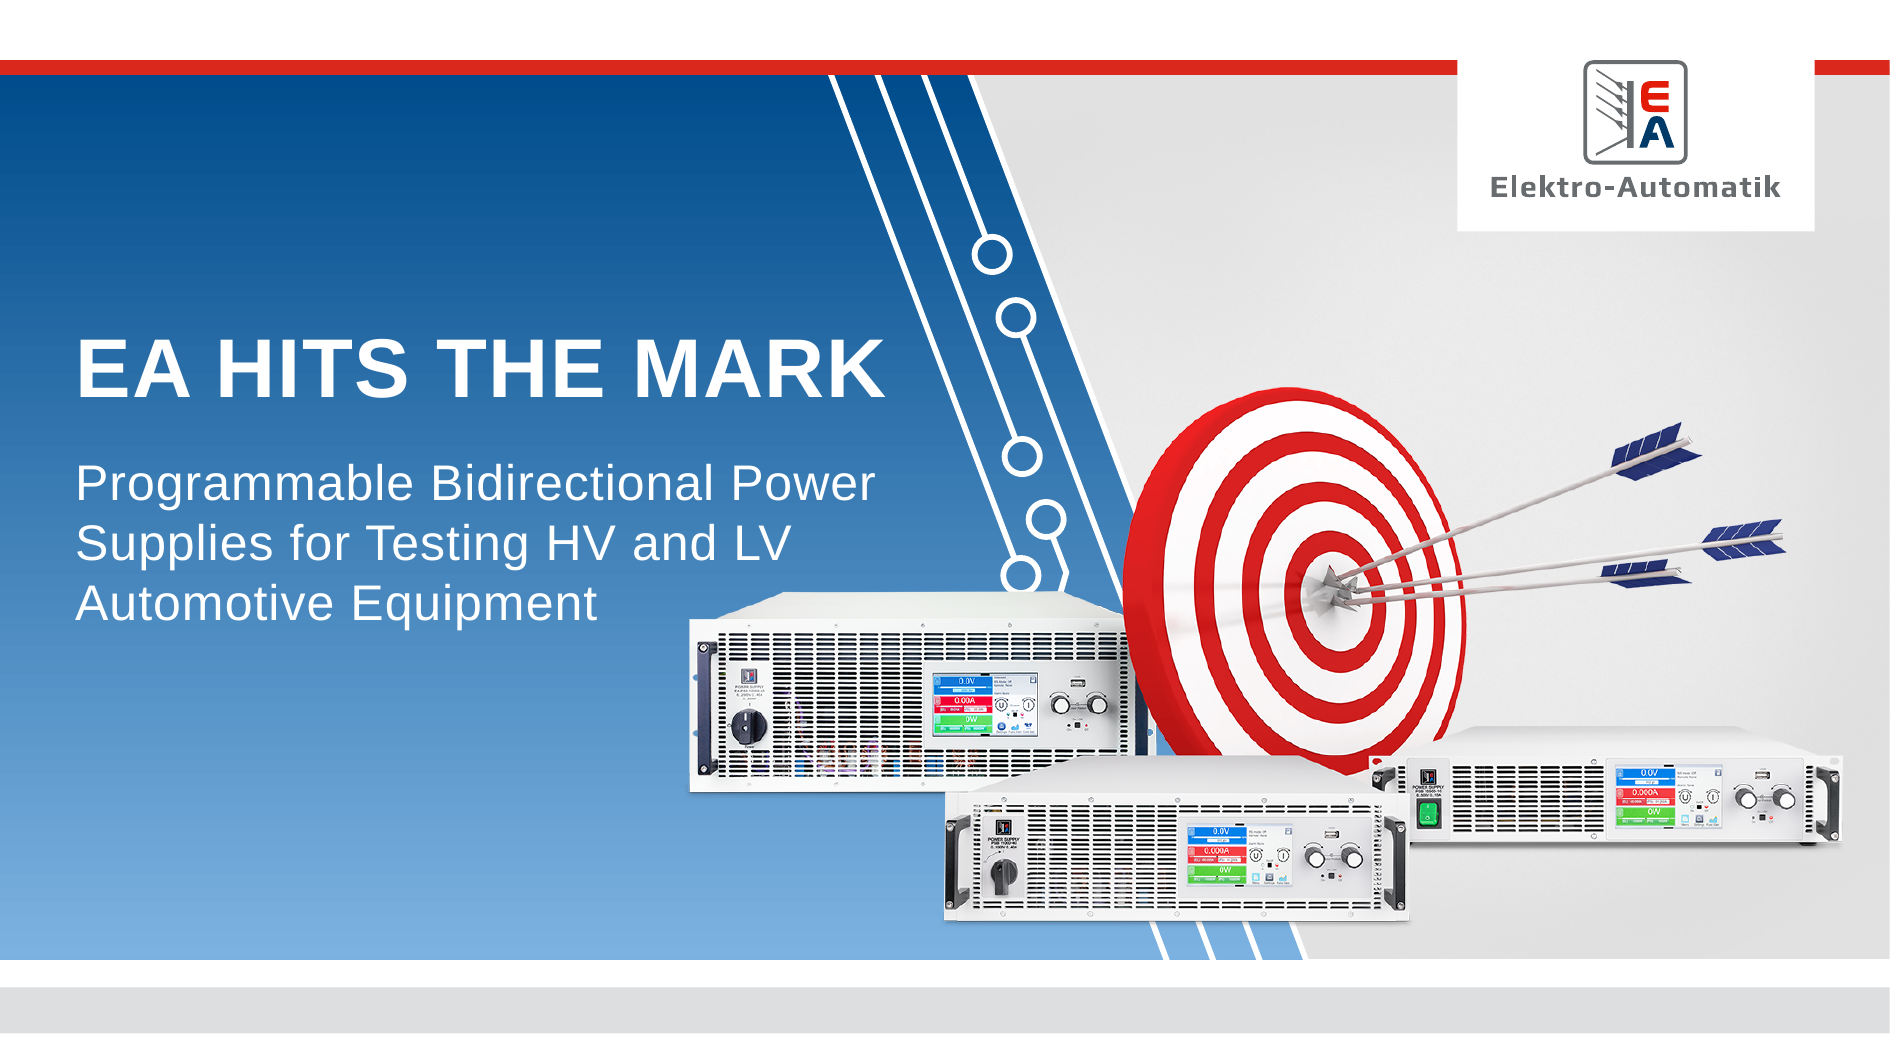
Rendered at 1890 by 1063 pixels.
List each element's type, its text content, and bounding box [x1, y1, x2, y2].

list Programmable Bidirectional Power Supplies for Testing HV and LV Automotive Equipment [75, 450, 668, 672]
picture [668, 75, 1890, 960]
list EA hits the mark [75, 329, 668, 440]
